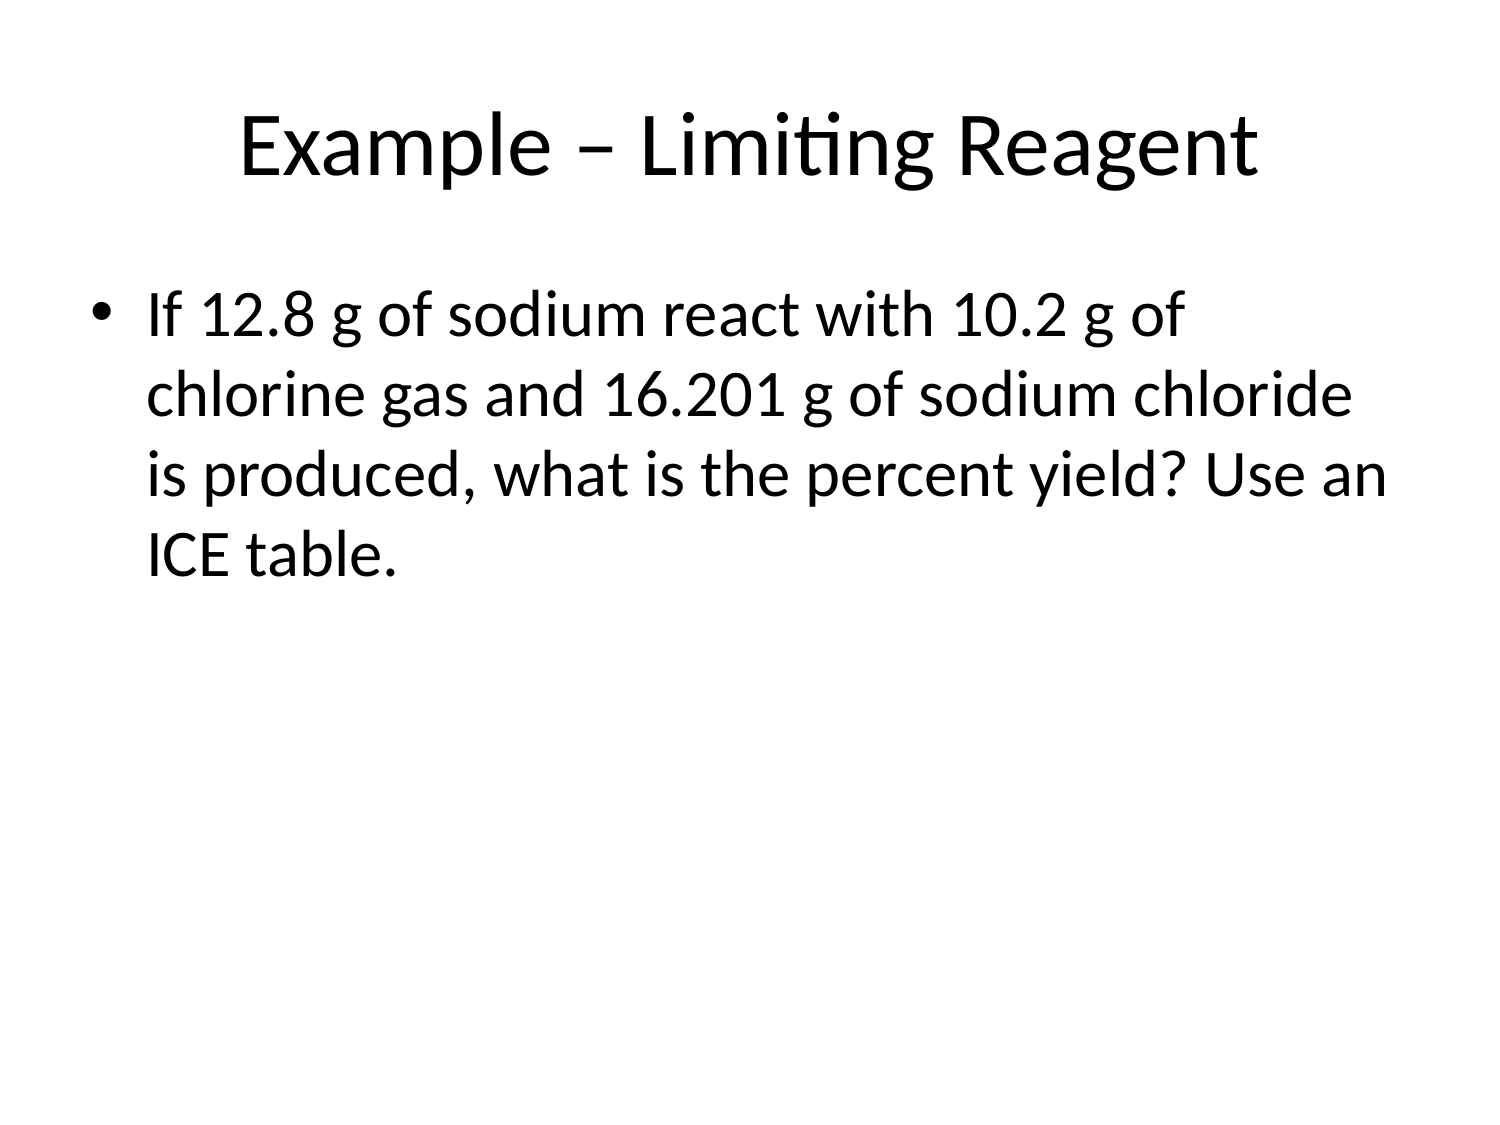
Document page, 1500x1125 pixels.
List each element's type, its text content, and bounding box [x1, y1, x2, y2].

title Example – Limiting Reagent [75, 45, 1425, 233]
list If 12.8 g of sodium react with 10.2 g of chlorine gas and 16.201 g of sodium chloride is produced, what is the percent yield? Use an ICE table. [75, 262, 1425, 1005]
